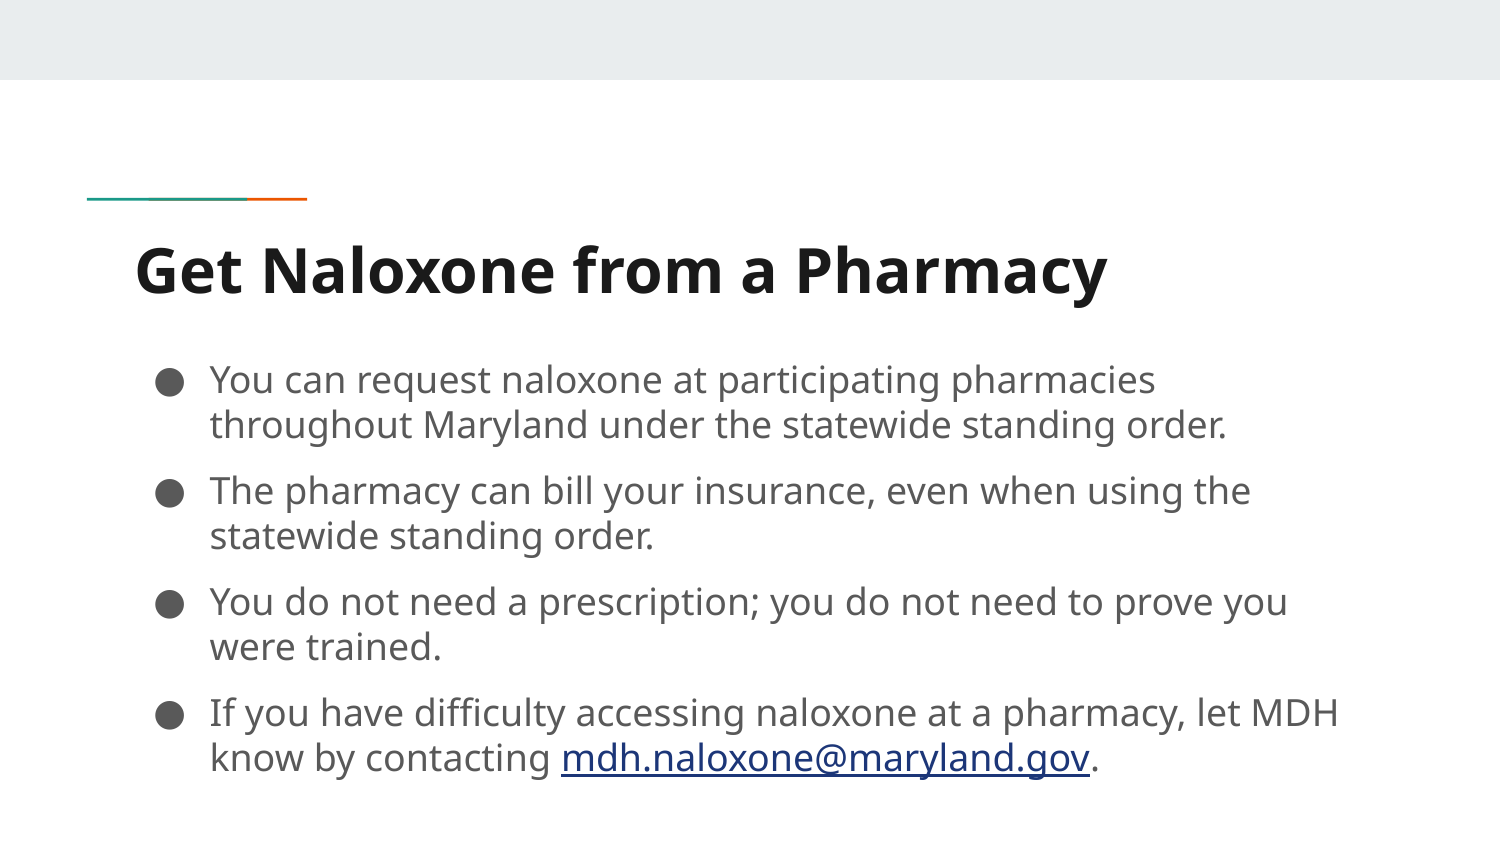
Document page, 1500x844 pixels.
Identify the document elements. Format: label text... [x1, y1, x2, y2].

list You can request naloxone at participating pharmacies throughout Maryland under the statewide standing order. The pharmacy can bill your insurance, even when using the statewide standing order. You do not need a prescription; you do not need to prove you were trained. If you have difficulty accessing naloxone at a pharmacy, let MDH know by contacting mdh.naloxone@maryland.gov. [119, 341, 1381, 712]
title Get Naloxone from a Pharmacy [119, 216, 1381, 305]
